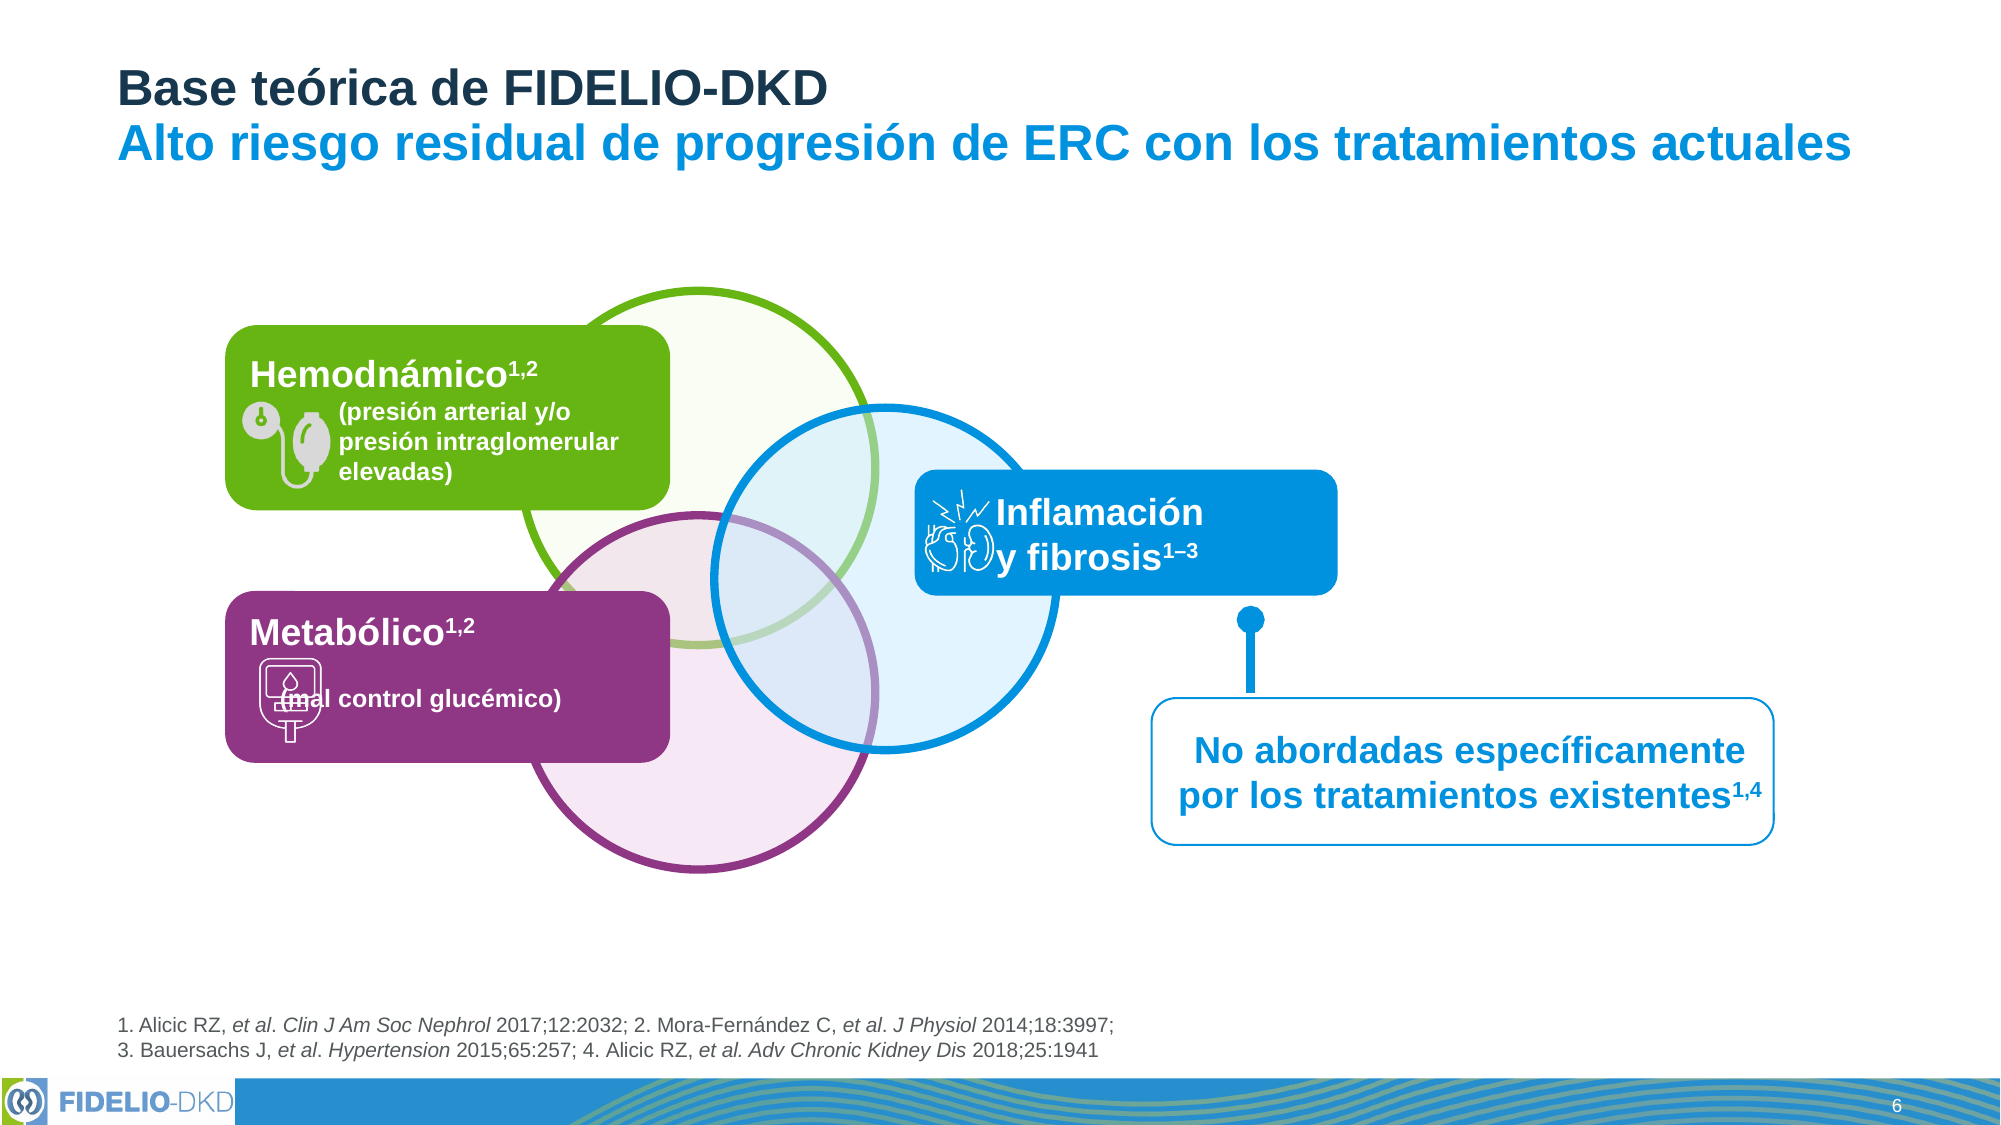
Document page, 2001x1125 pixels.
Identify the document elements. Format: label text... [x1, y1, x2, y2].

text_box [535, 515, 865, 870]
title Base teórica de FIDELIO-DKD Alto riesgo residual de progresión de ERC con los tratamientos actuales [102, 54, 1892, 213]
text_box [526, 290, 864, 580]
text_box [226, 326, 670, 510]
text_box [1151, 619, 1774, 845]
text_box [714, 407, 1337, 751]
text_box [226, 592, 670, 762]
footer 1. Alicic RZ, et al. Clin J Am Soc Nephrol 2017;12:2032; 2. Mora-Fernández C, et al. J Physiol 2014;18:3997; 3. Bauersachs J, et al. Hypertension 2015;65:257; 4. Alicic RZ, et al. Adv Chronic Kidney Dis 2018;25:1941 [102, 986, 1414, 1070]
picture [0, 0, 2001, 1125]
slide_number 6 [1891, 1085, 1954, 1124]
